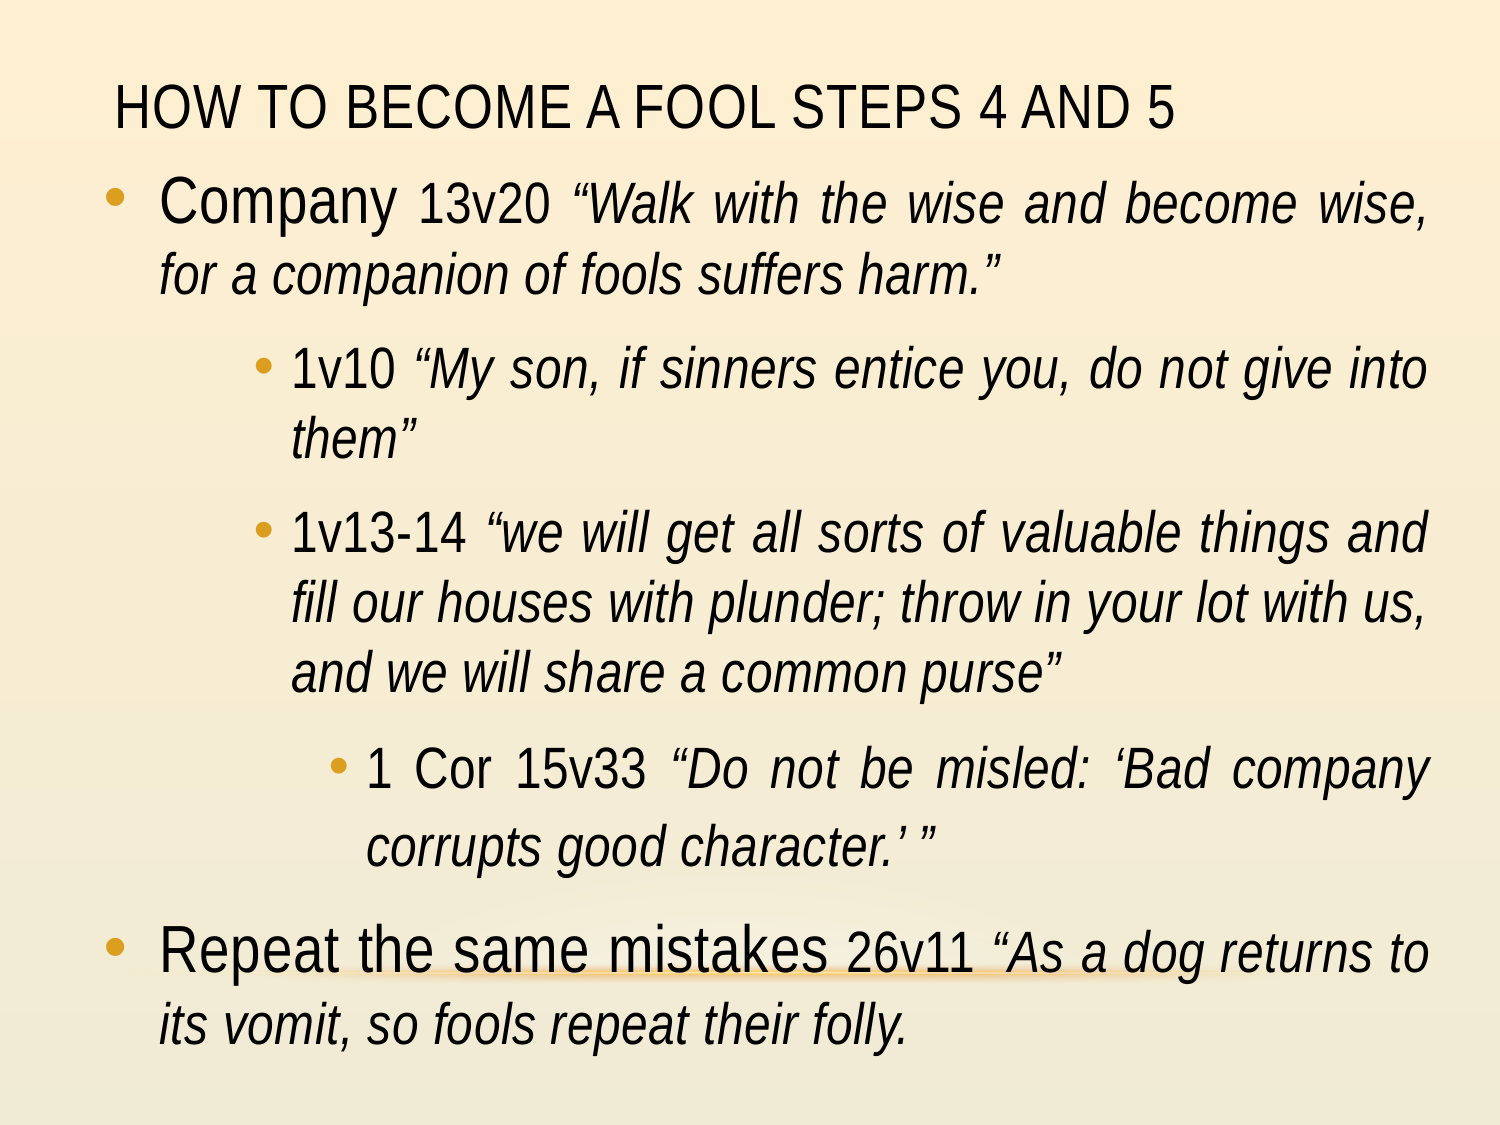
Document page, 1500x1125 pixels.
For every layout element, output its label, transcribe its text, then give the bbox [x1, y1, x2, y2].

picture [0, 0, 1500, 1125]
title How to become a fool steps 4 and 5 [99, 45, 1400, 149]
list Company 13v20 “Walk with the wise and become wise, for a companion of fools suffers harm.” 1v10 “My son, if sinners entice you, do not give into them” 1v13-14 “we will get all sorts of valuable things and fill our houses with plunder; throw in your lot with us, and we will share a common purse” 1 Cor 15v33 “Do not be misled: ‘Bad company corrupts good character.’ ” Repeat the same mistakes 26v11 “As a dog returns to its vomit, so fools repeat their folly. [88, 149, 1447, 1094]
